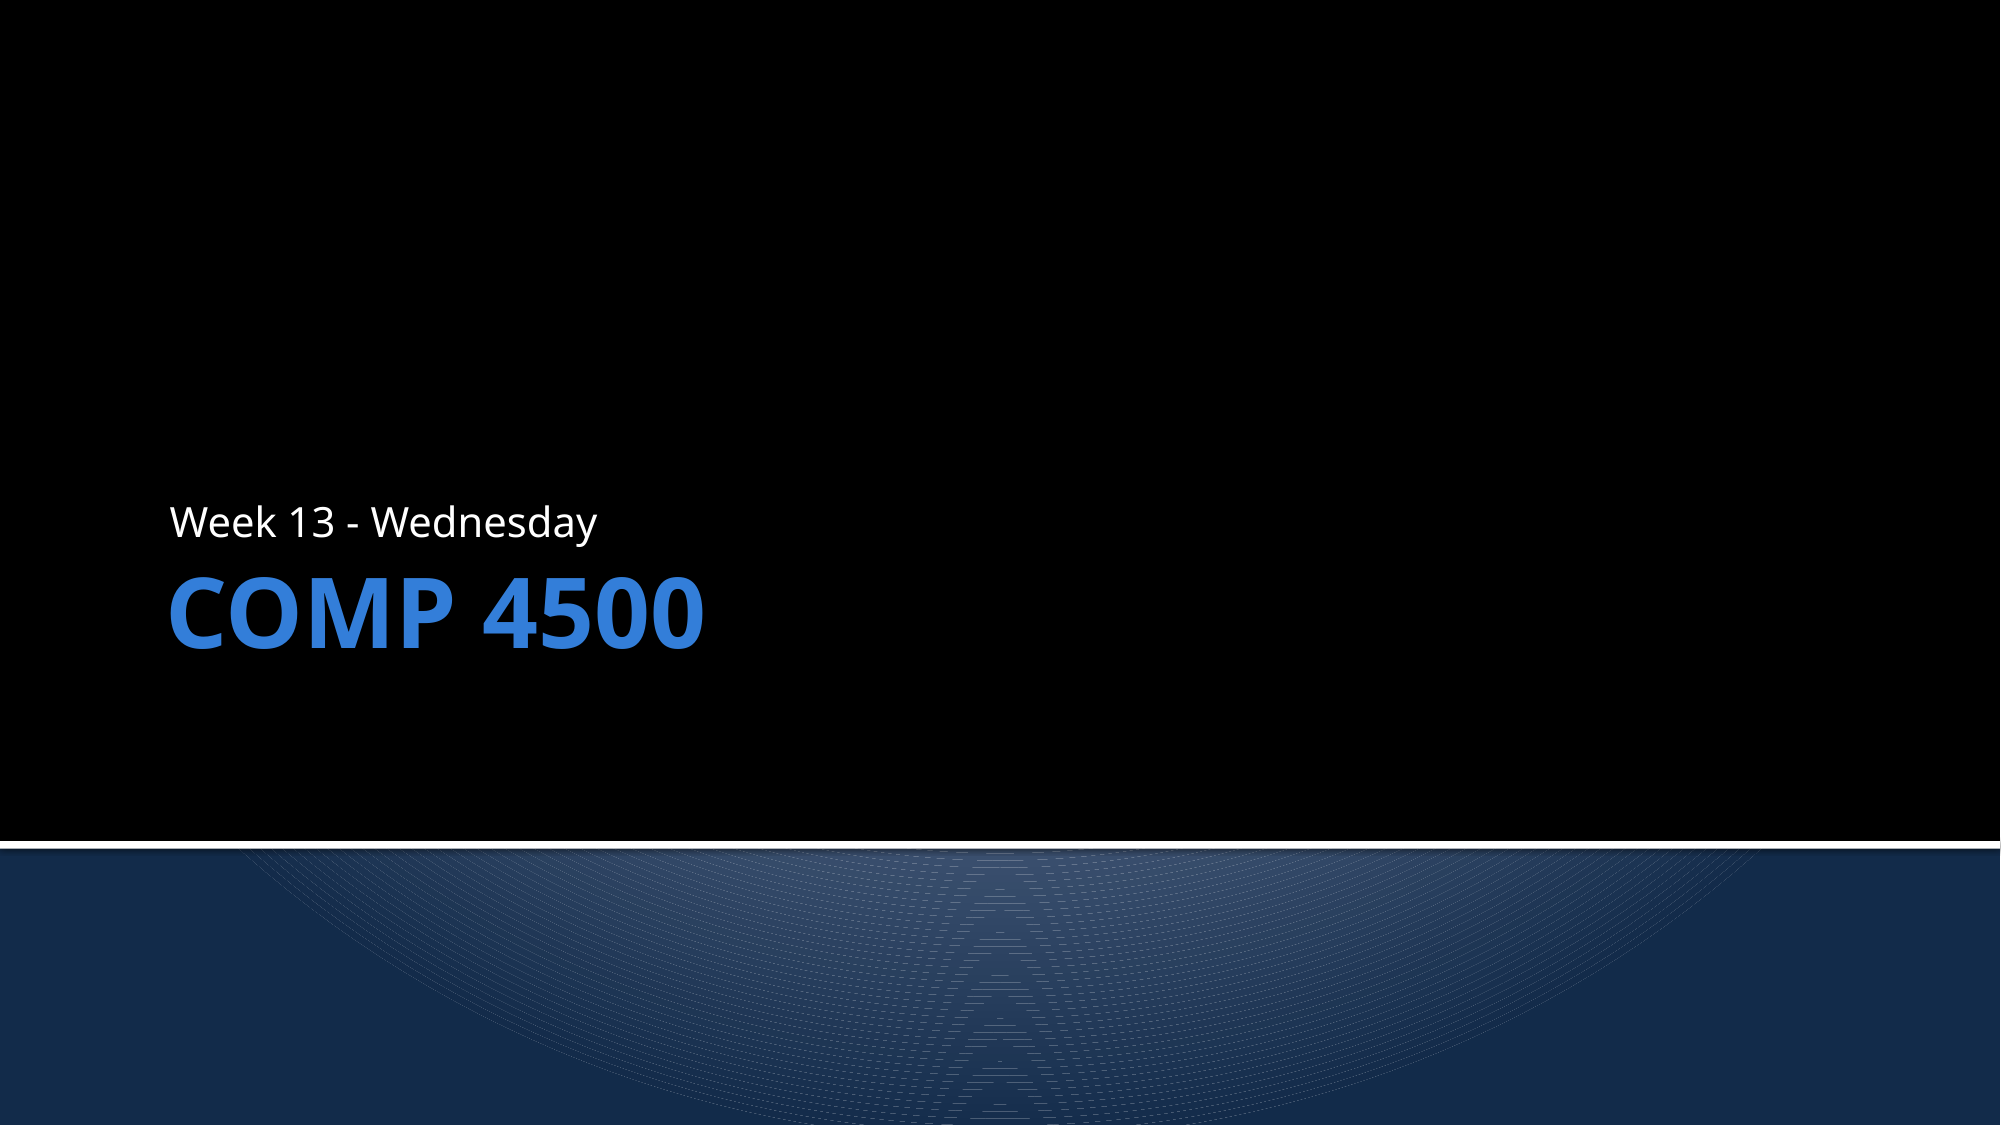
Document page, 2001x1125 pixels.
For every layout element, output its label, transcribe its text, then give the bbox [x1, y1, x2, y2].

title COMP 4500 [150, 550, 1917, 825]
subtitle Week 13 - Wednesday [150, 299, 1917, 546]
